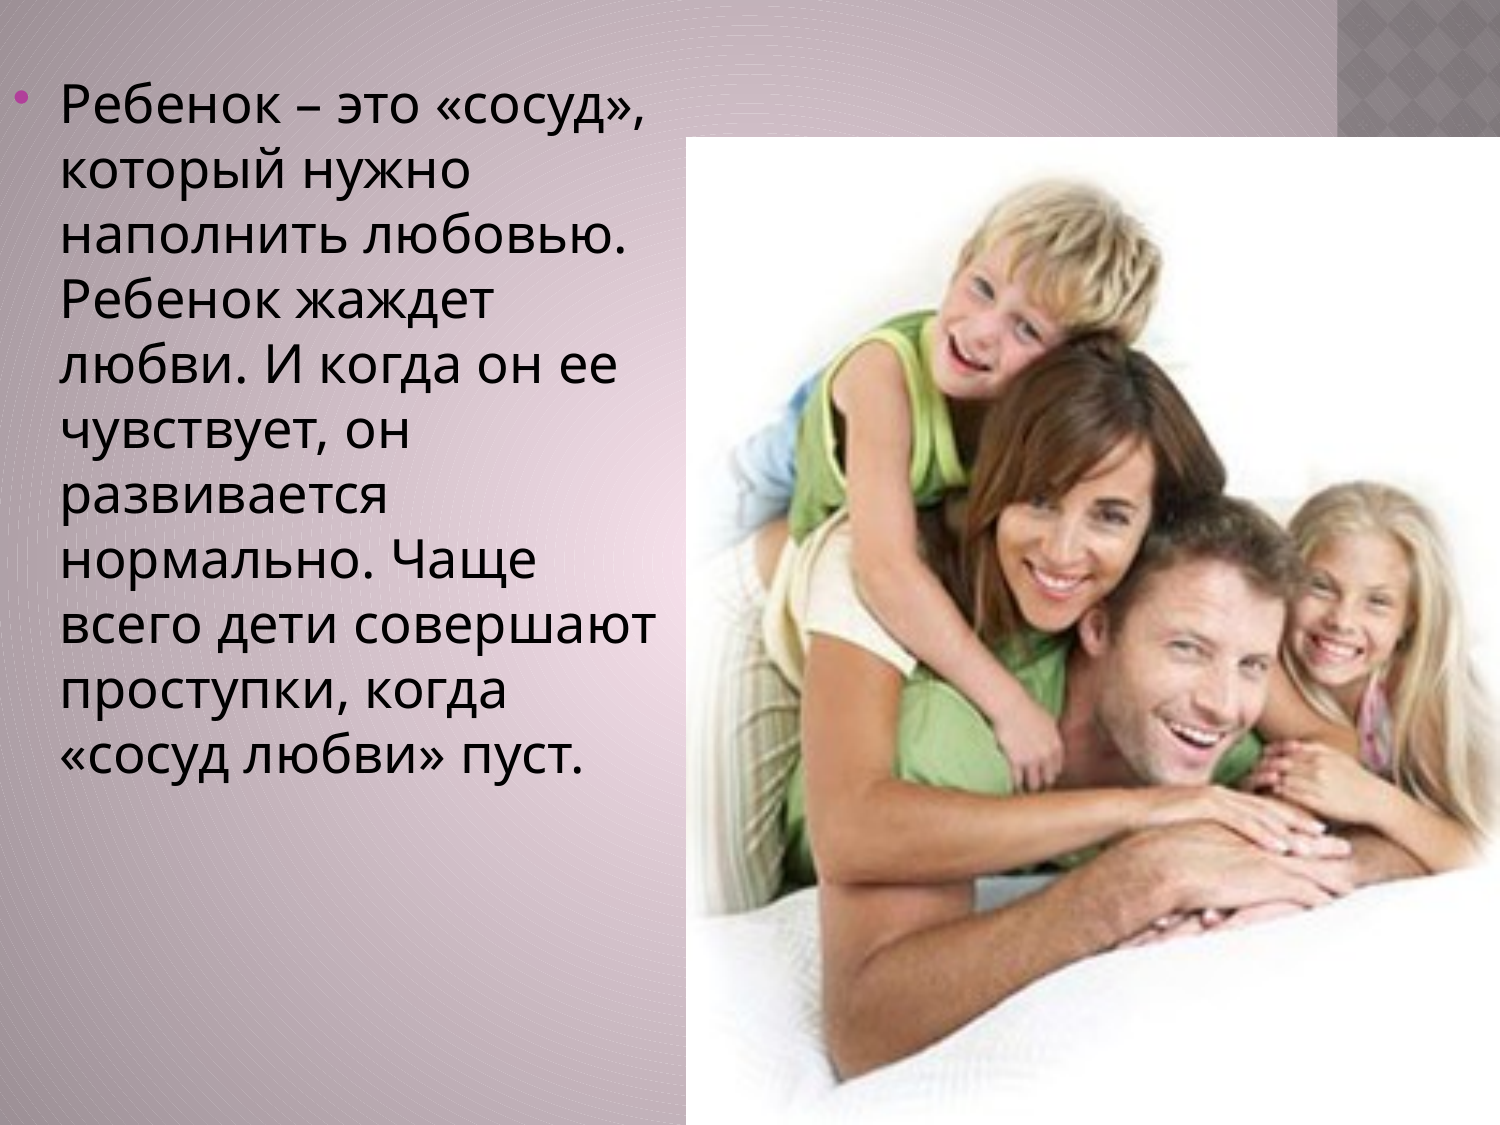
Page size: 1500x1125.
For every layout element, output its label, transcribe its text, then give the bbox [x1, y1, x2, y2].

list Ребенок – это «сосуд», который нужно наполнить любовью. Ребенок жаждет любви. И когда он ее чувствует, он развивается нормально. Чаще всего дети совершают проступки, когда «сосуд любви» пуст. [0, 62, 700, 1059]
picture [685, 136, 1500, 1125]
